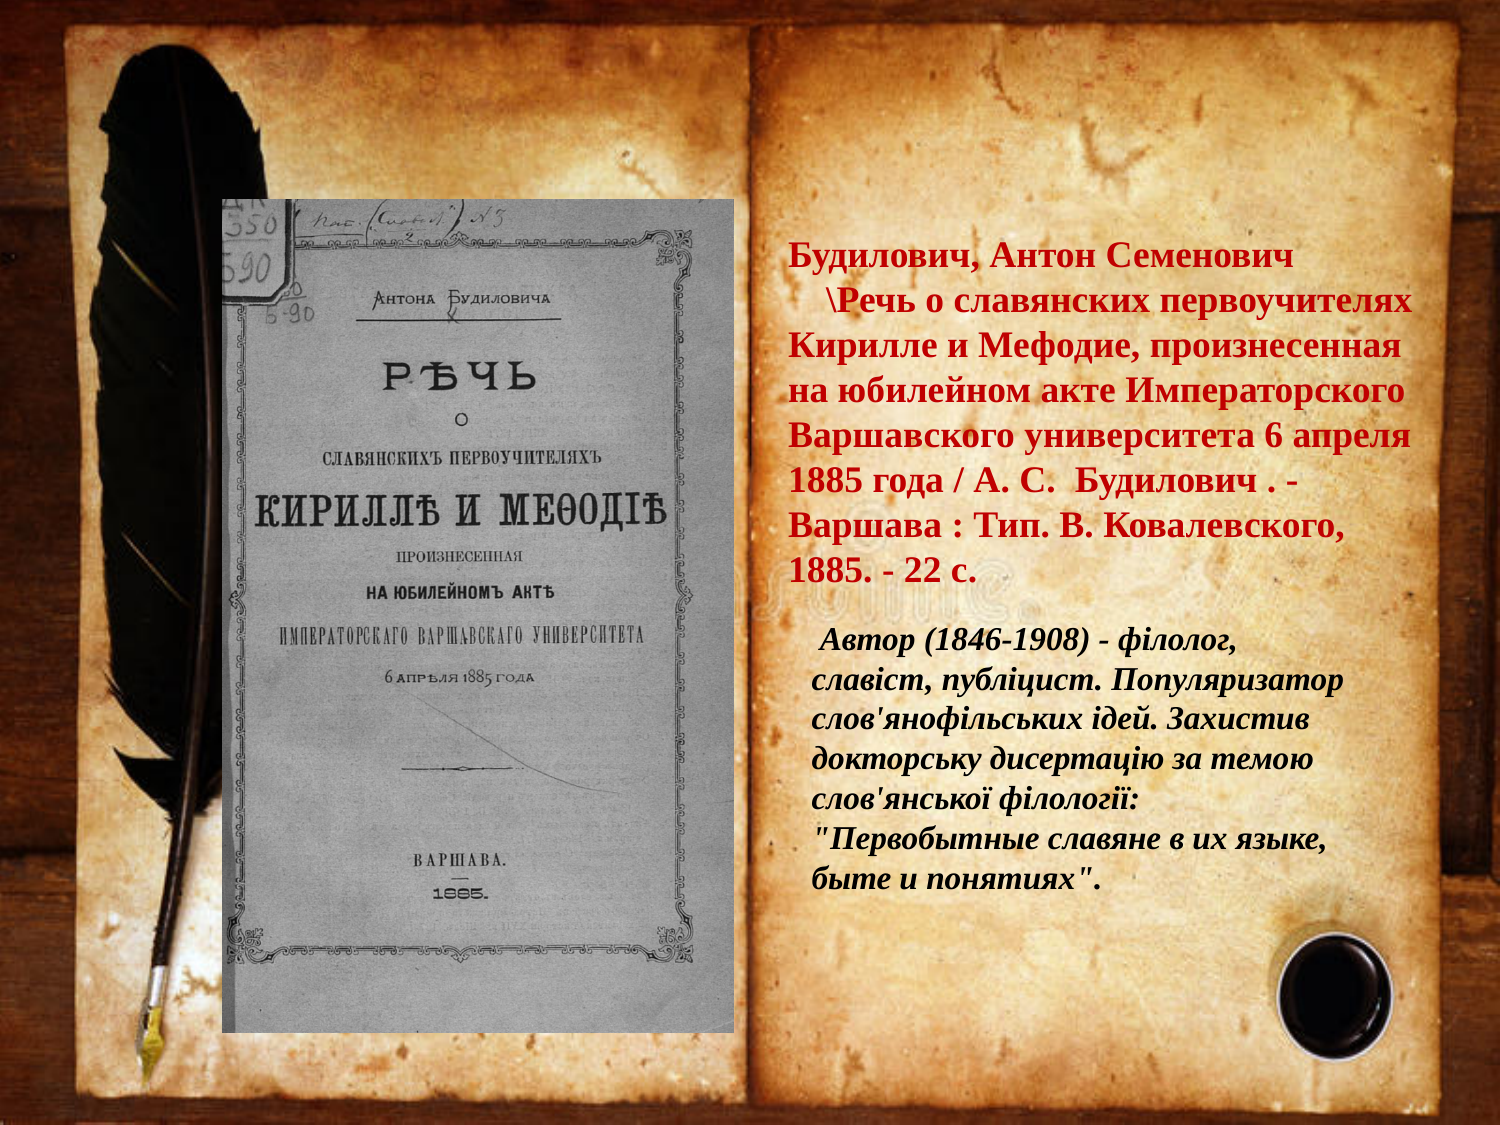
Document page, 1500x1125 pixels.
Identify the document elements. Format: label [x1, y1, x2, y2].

list [222, 198, 734, 1033]
picture [0, 0, 1500, 1125]
